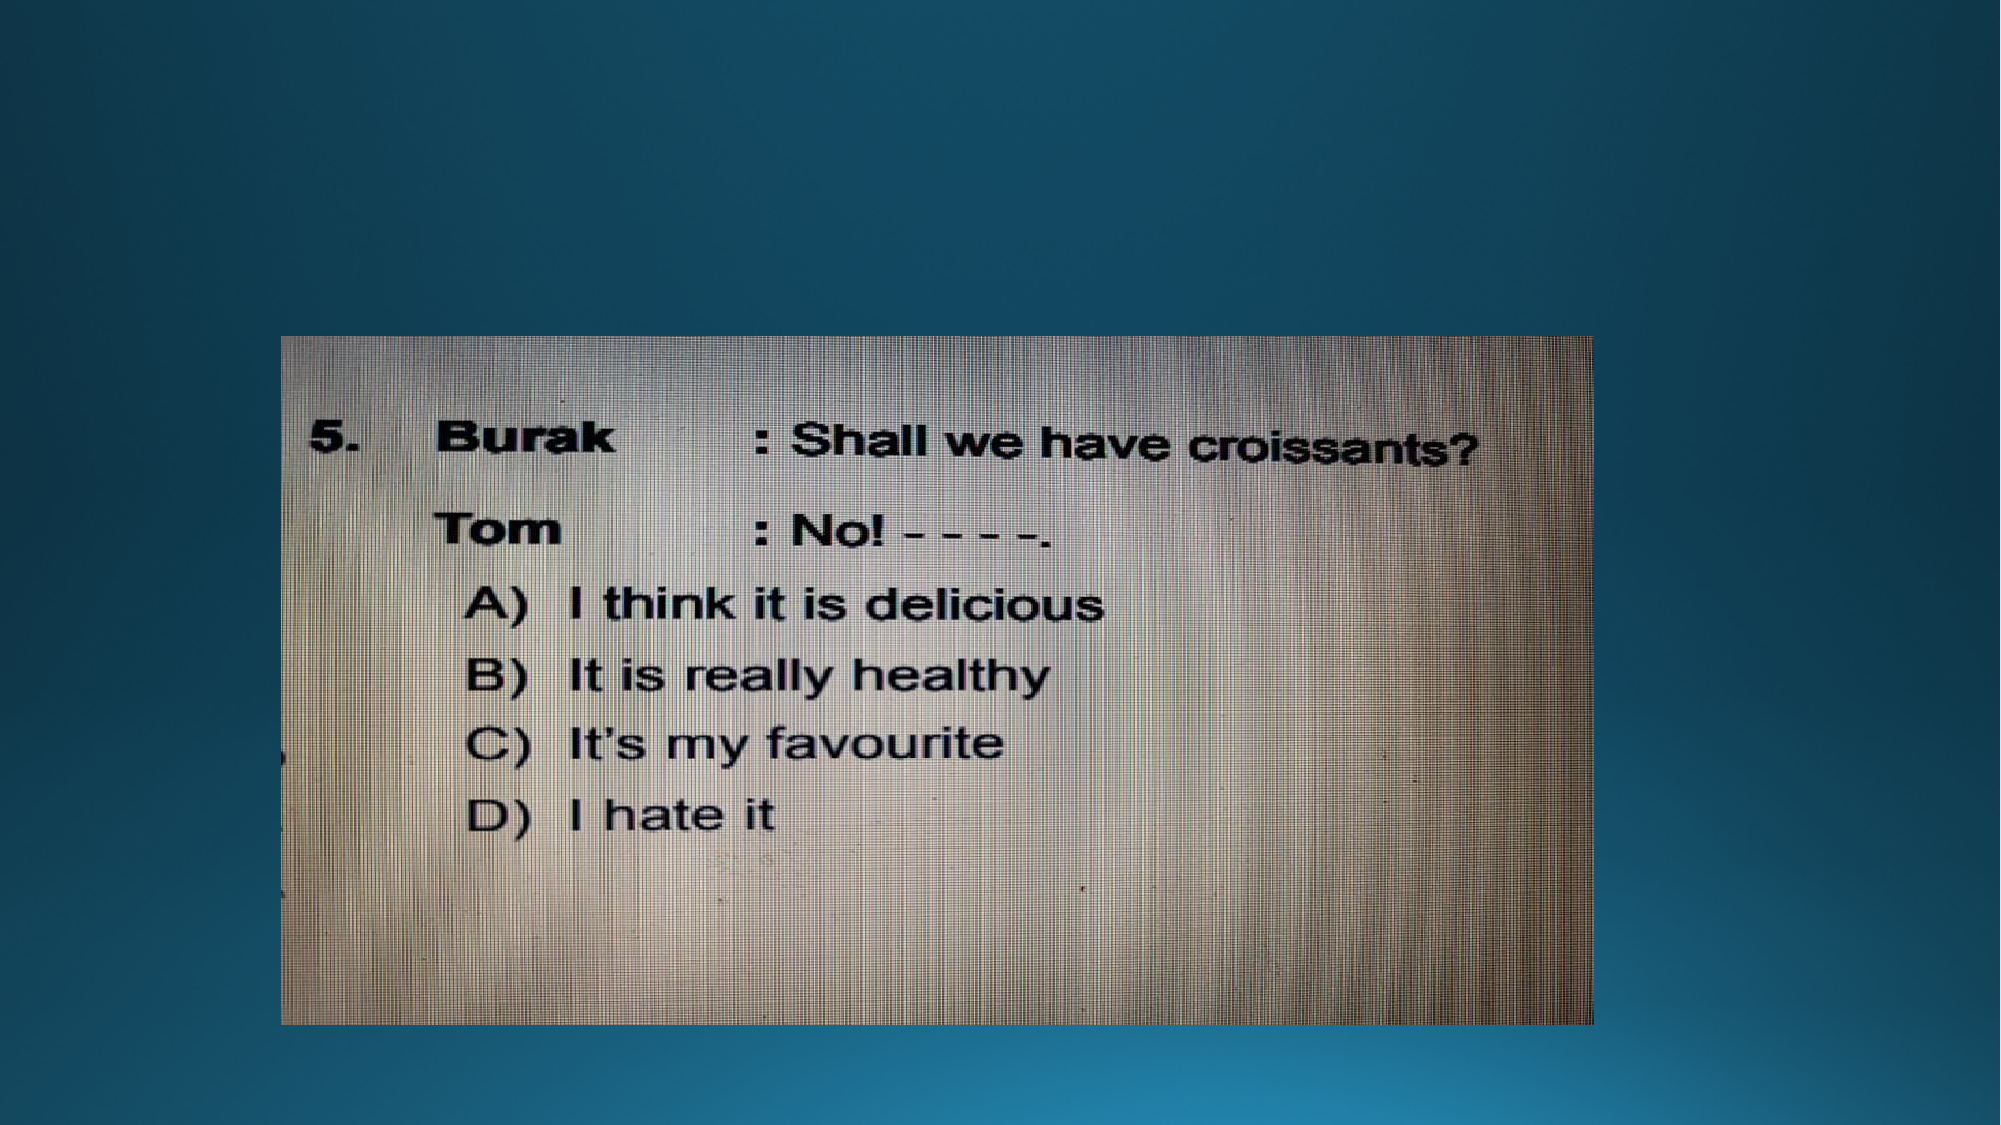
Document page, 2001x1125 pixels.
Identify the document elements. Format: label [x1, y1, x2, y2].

list [281, 336, 1594, 1025]
picture [0, 0, 2001, 1125]
